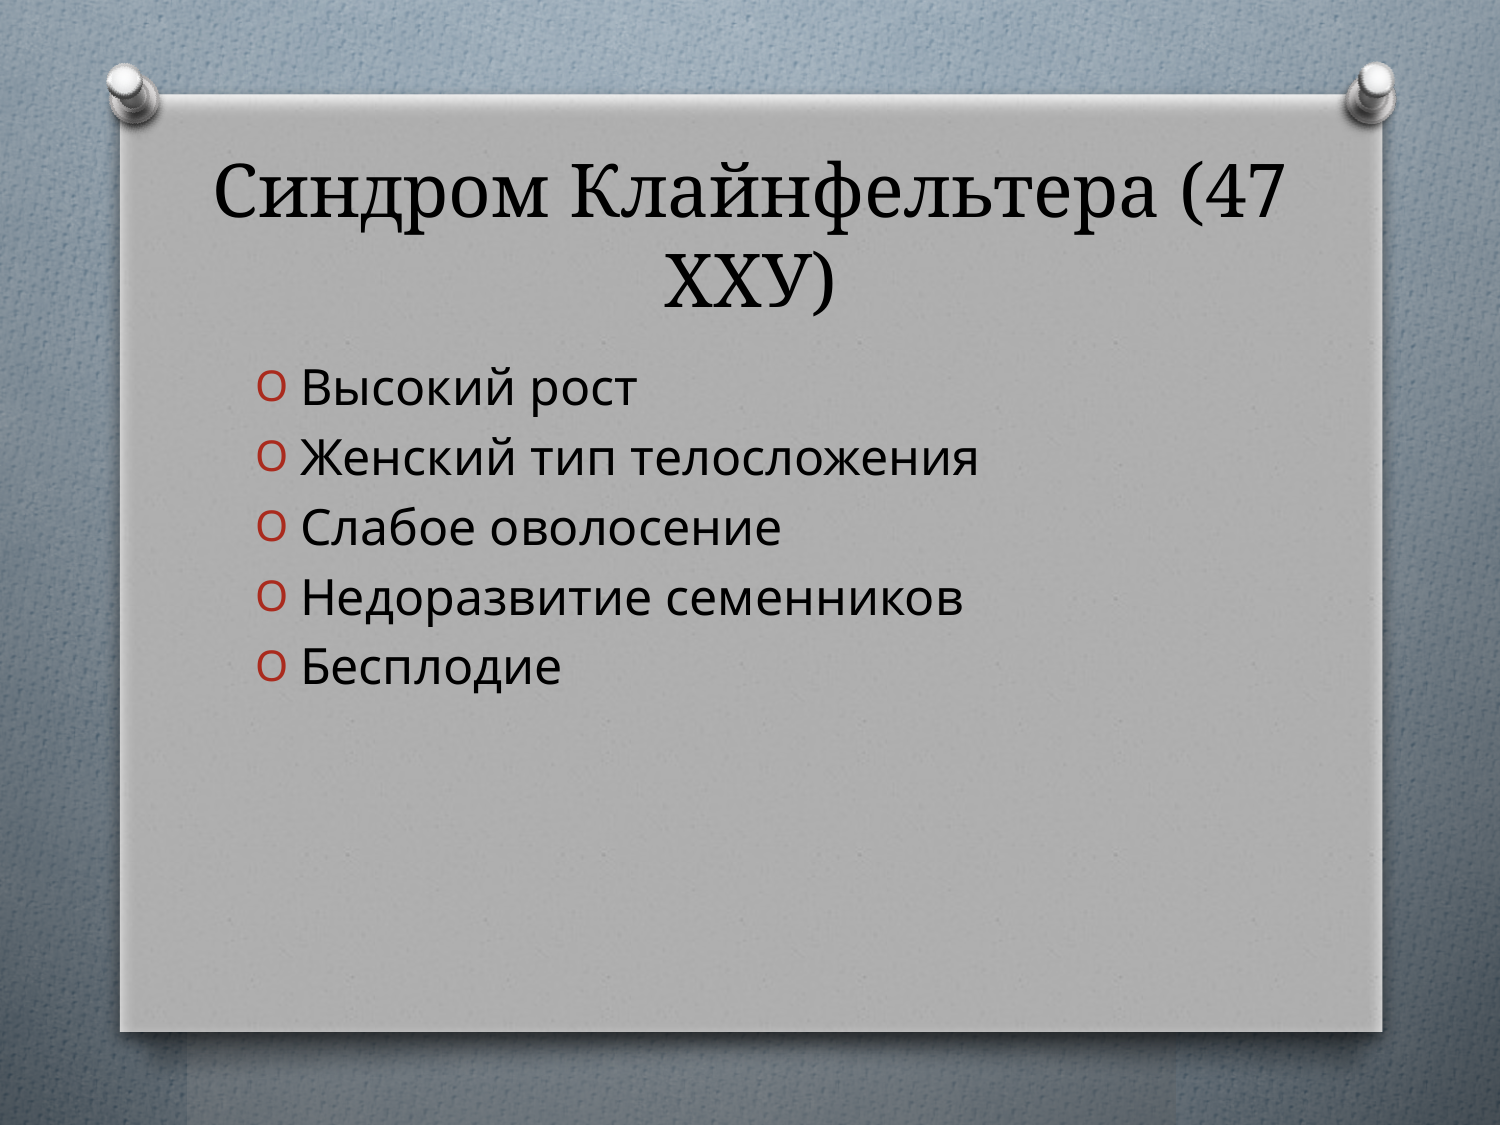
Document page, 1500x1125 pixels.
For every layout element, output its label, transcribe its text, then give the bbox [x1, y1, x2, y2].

list Высокий рост Женский тип телосложения Слабое оволосение Недоразвитие семенников Бесплодие [240, 347, 1257, 939]
title Синдром Клайнфельтера (47 ХХУ) [179, 134, 1323, 332]
picture [1317, 35, 1439, 156]
picture [75, 29, 198, 153]
